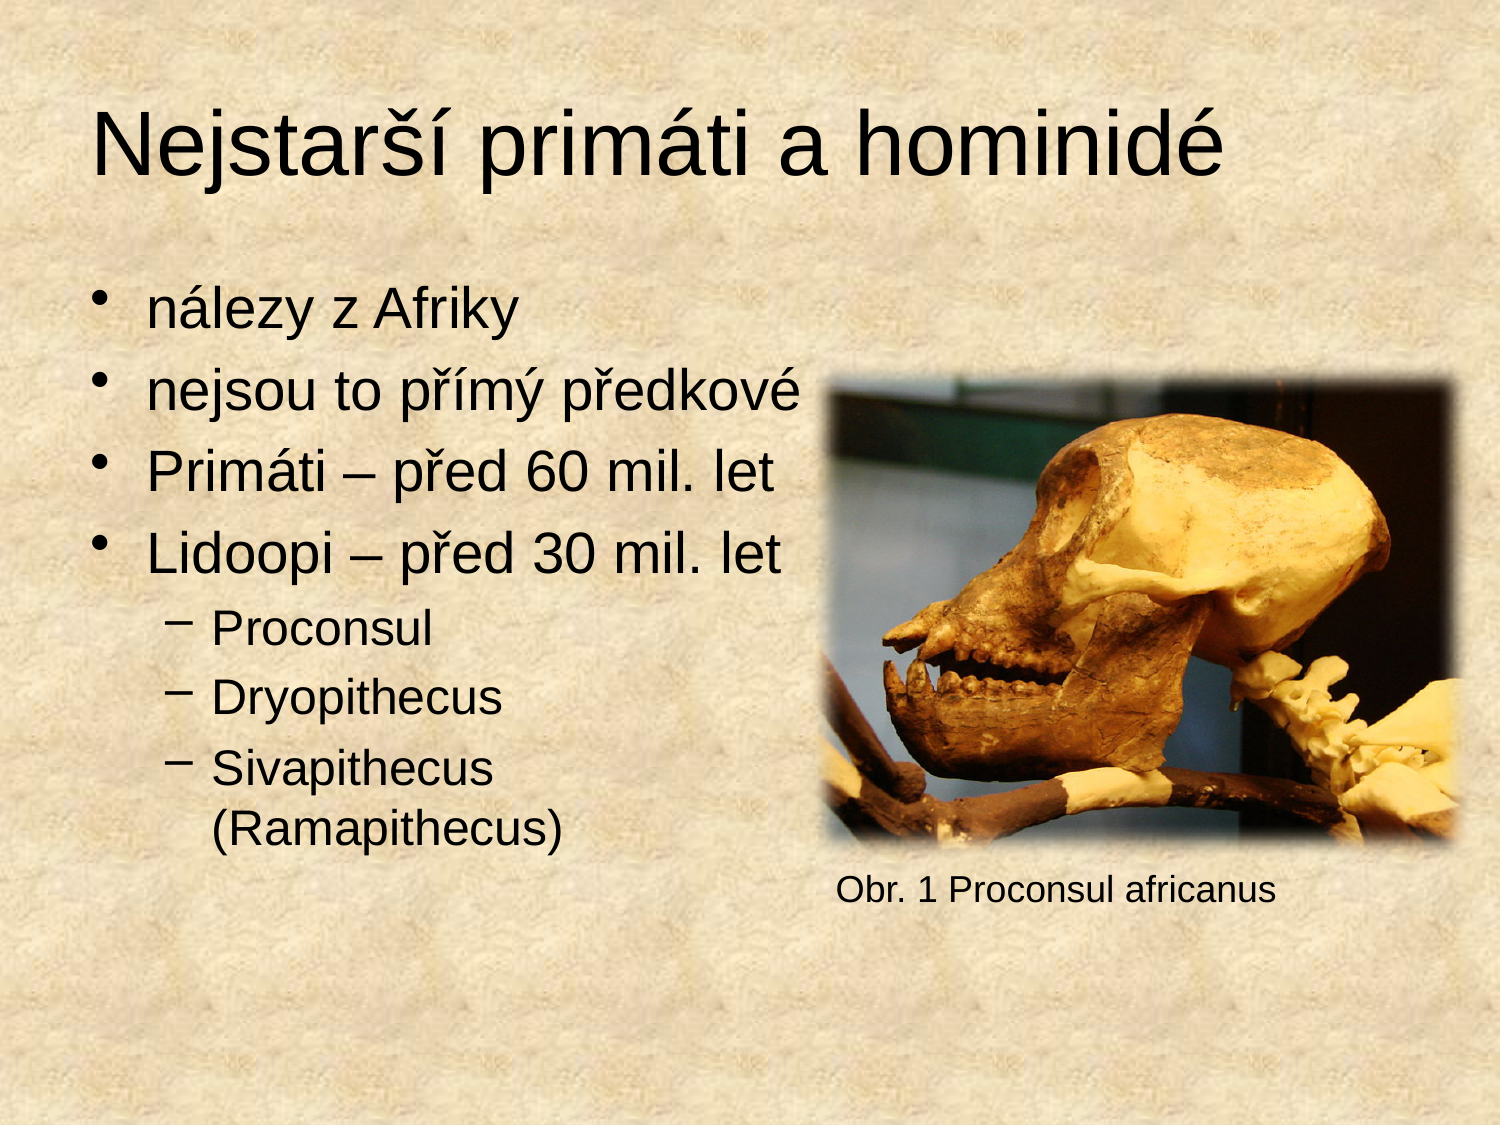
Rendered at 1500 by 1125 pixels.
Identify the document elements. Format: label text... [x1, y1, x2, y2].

list nálezy z Afriky nejsou to přímý předkové Primáti – před 60 mil. let Lidoopi – před 30 mil. let Proconsul Dryopithecus Sivapithecus (Ramapithecus) [74, 262, 869, 541]
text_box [808, 361, 1471, 919]
title Nejstarší primáti a hominidé [74, 44, 1426, 233]
picture [0, 0, 1500, 1125]
